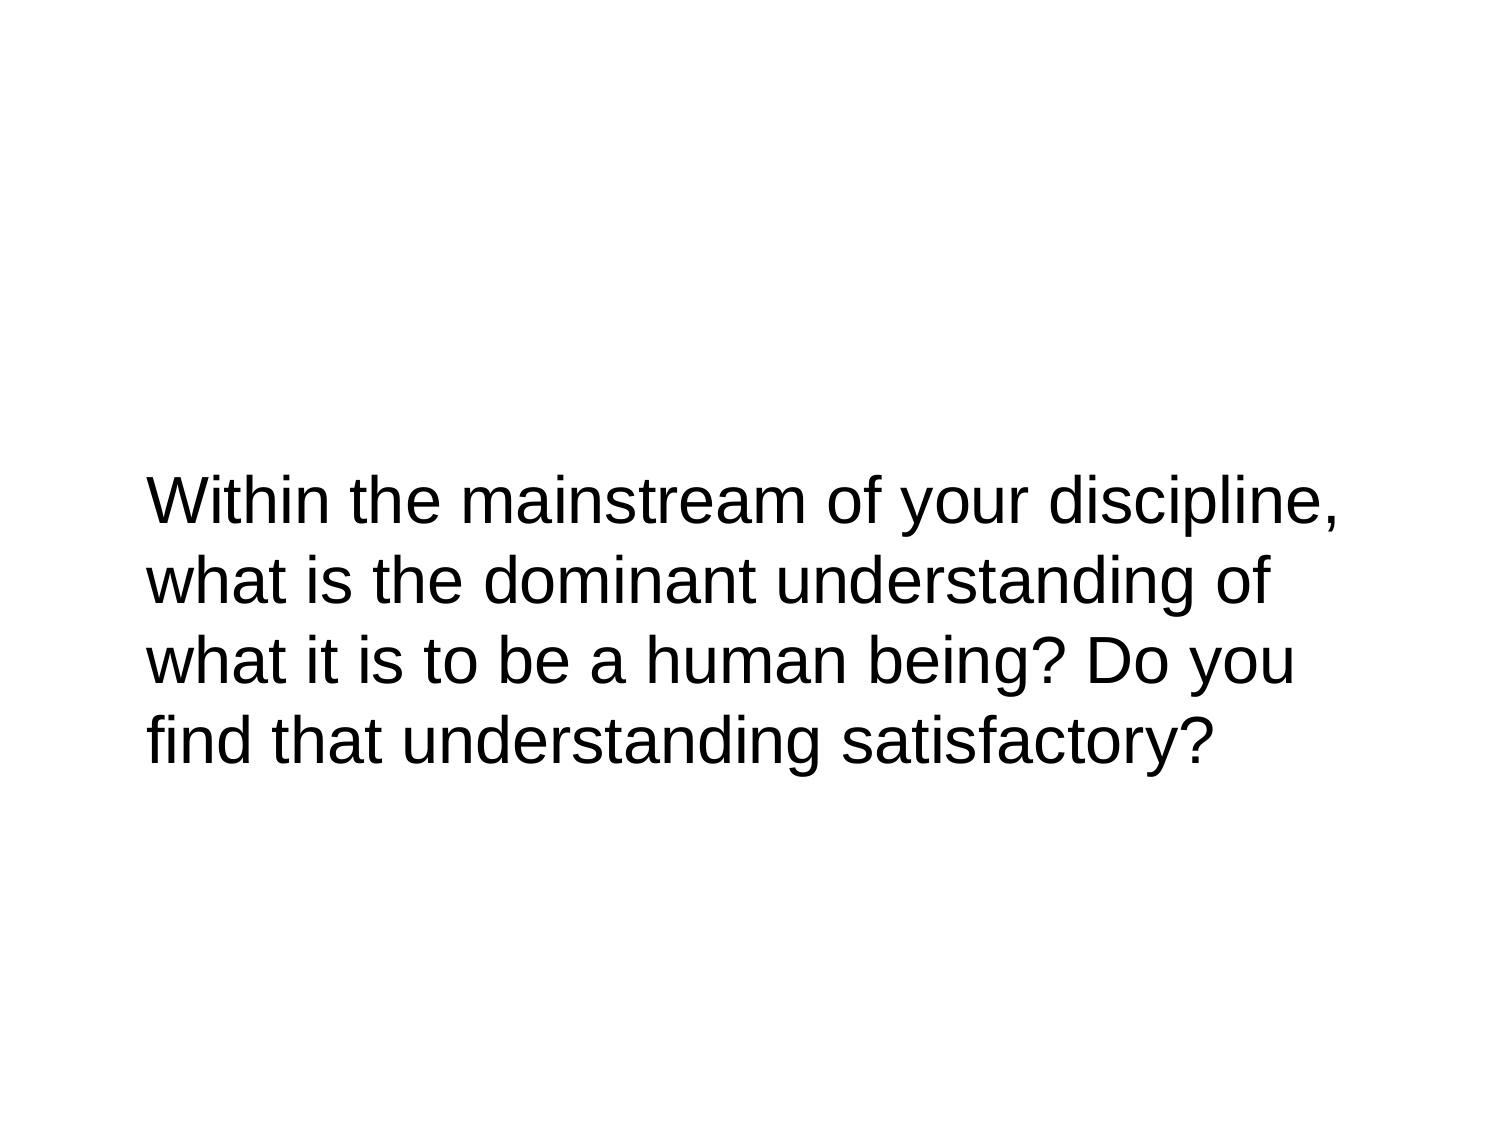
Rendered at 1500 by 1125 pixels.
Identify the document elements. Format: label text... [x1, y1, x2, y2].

list Within the mainstream of your discipline, what is the dominant understanding of what it is to be a human being? Do you find that understanding satisfactory? [75, 262, 1425, 1005]
